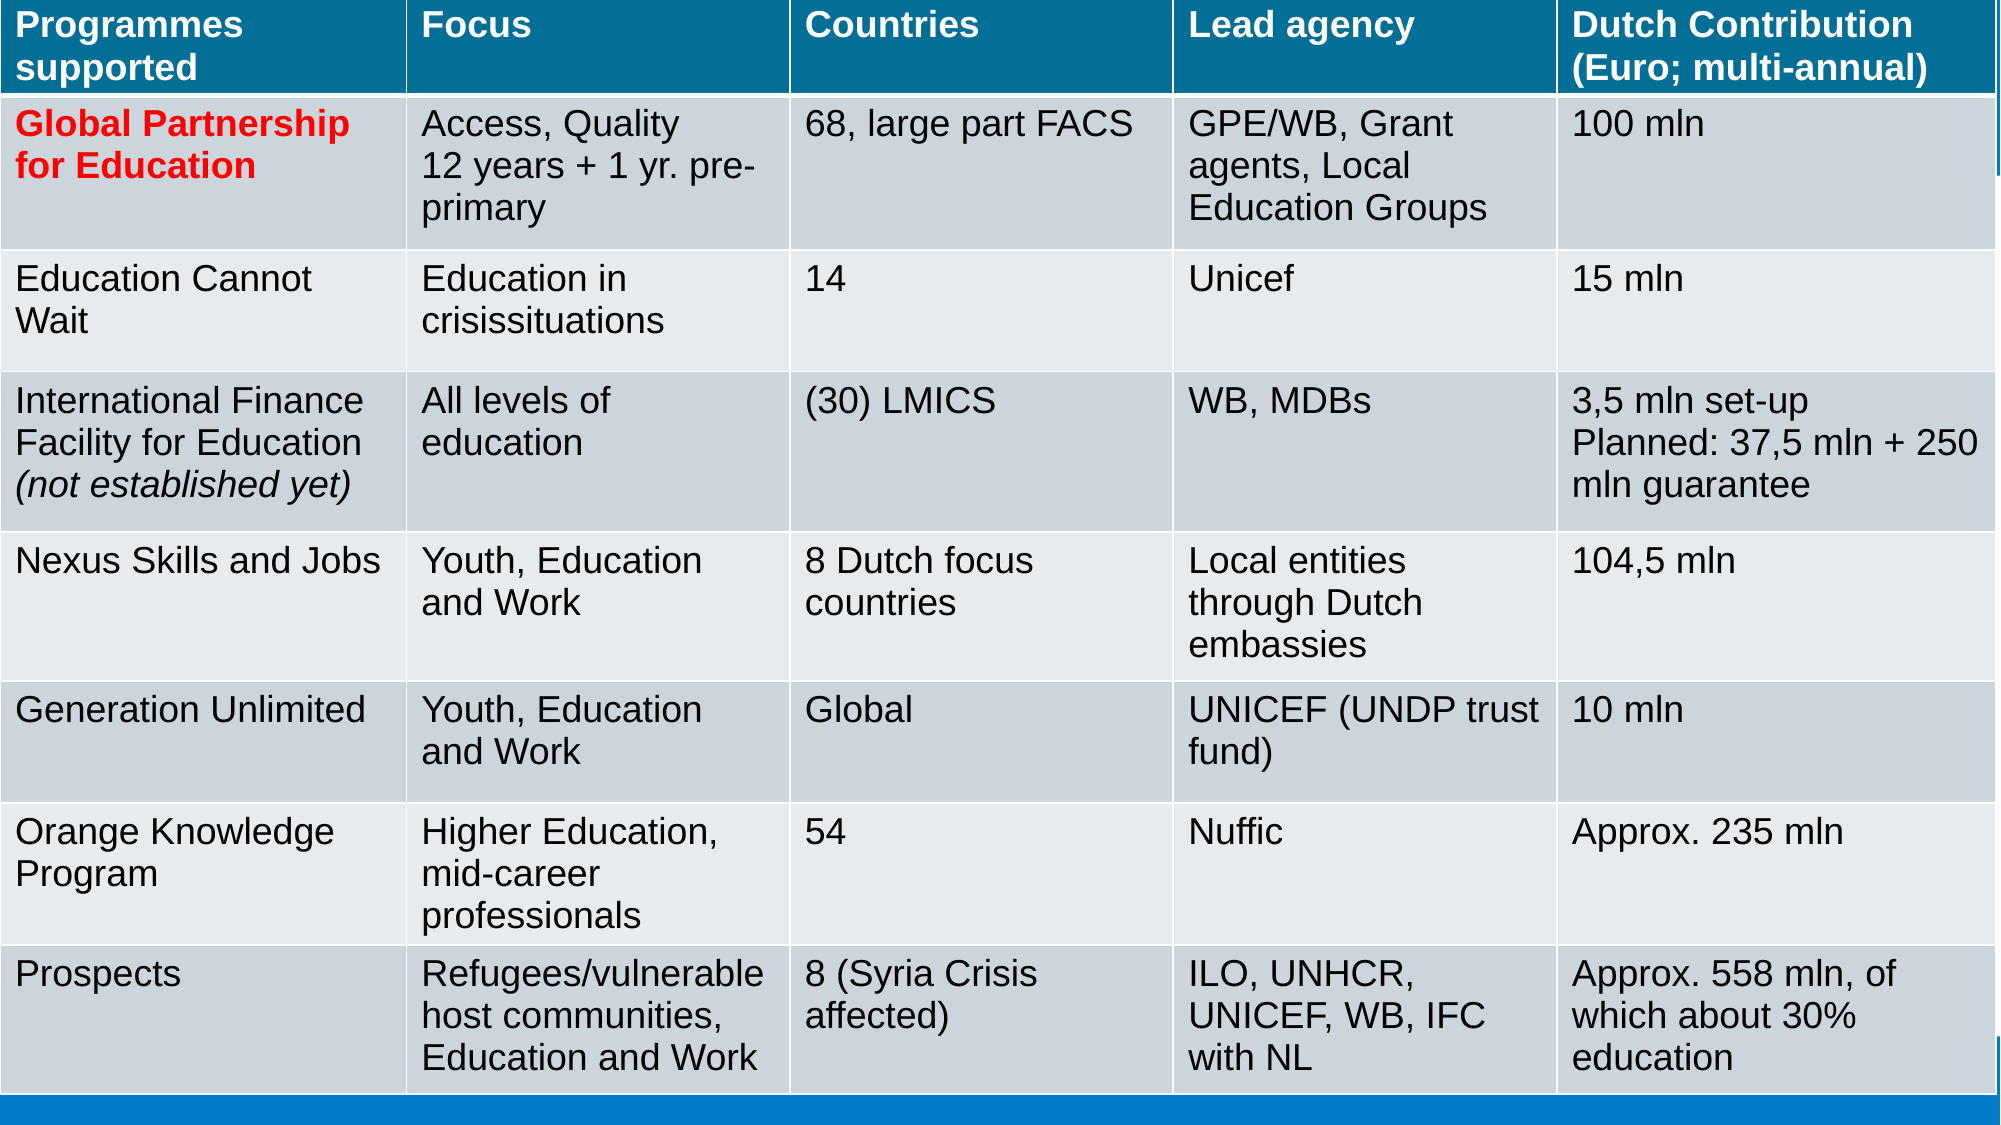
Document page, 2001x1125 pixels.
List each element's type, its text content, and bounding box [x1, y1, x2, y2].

table_header Dutch Contribution (Euro; multi-annual) [1558, 0, 1995, 93]
table_cell Local entities through Dutch embassies [1174, 533, 1556, 680]
table_cell 14 [791, 251, 1172, 371]
table_cell 3,5 mln set-up Planned: 37,5 mln + 250 mln guarantee [1558, 372, 1995, 531]
table_cell Access, Quality 12 years + 1 yr. pre-primary [407, 98, 789, 249]
table_cell 54 [791, 804, 1172, 944]
table_cell Unicef [1174, 251, 1556, 371]
table_header Lead agency [1174, 0, 1556, 93]
table_cell 100 mln [1558, 98, 1995, 249]
table_cell GPE/WB, Grant agents, Local Education Groups [1174, 98, 1556, 249]
table_cell Orange Knowledge Program [1, 804, 406, 944]
table_cell Education Cannot Wait [1, 251, 406, 371]
table_cell Higher Education, mid-career professionals [407, 804, 789, 944]
table_cell Prospects [1, 946, 406, 1093]
table_cell Youth, Education and Work [407, 682, 789, 802]
table_cell (30) LMICS [791, 372, 1172, 531]
table_cell 8 (Syria Crisis affected) [791, 946, 1172, 1093]
table_cell Nuffic [1174, 804, 1556, 944]
table_cell All levels of education [407, 372, 789, 531]
table_cell International Finance Facility for Education (not established yet) [1, 372, 406, 531]
table_cell Youth, Education and Work [407, 533, 789, 680]
table_cell Refugees/vulnerable host communities, Education and Work [407, 946, 789, 1093]
table_cell 68, large part FACS [791, 98, 1172, 249]
table_cell UNICEF (UNDP trust fund) [1174, 682, 1556, 802]
table_cell Approx. 558 mln, of which about 30% education [1558, 946, 1995, 1093]
table_header Focus [407, 0, 789, 93]
table_cell ILO, UNHCR, UNICEF, WB, IFC with NL [1174, 946, 1556, 1093]
table_cell Education in crisissituations [407, 251, 789, 371]
table_cell Global [791, 682, 1172, 802]
table_cell Global Partnership for Education [1, 98, 406, 249]
table_header Programmes supported [1, 0, 406, 93]
table_cell Approx. 235 mln [1558, 804, 1995, 944]
table_header Countries [791, 0, 1172, 93]
table_cell WB, MDBs [1174, 372, 1556, 531]
table_cell 104,5 mln [1558, 533, 1995, 680]
table_cell 10 mln [1558, 682, 1995, 802]
table_cell Generation Unlimited [1, 682, 406, 802]
table_cell 15 mln [1558, 251, 1995, 371]
table_cell 8 Dutch focus countries [791, 533, 1172, 680]
table_cell Nexus Skills and Jobs [1, 533, 406, 680]
